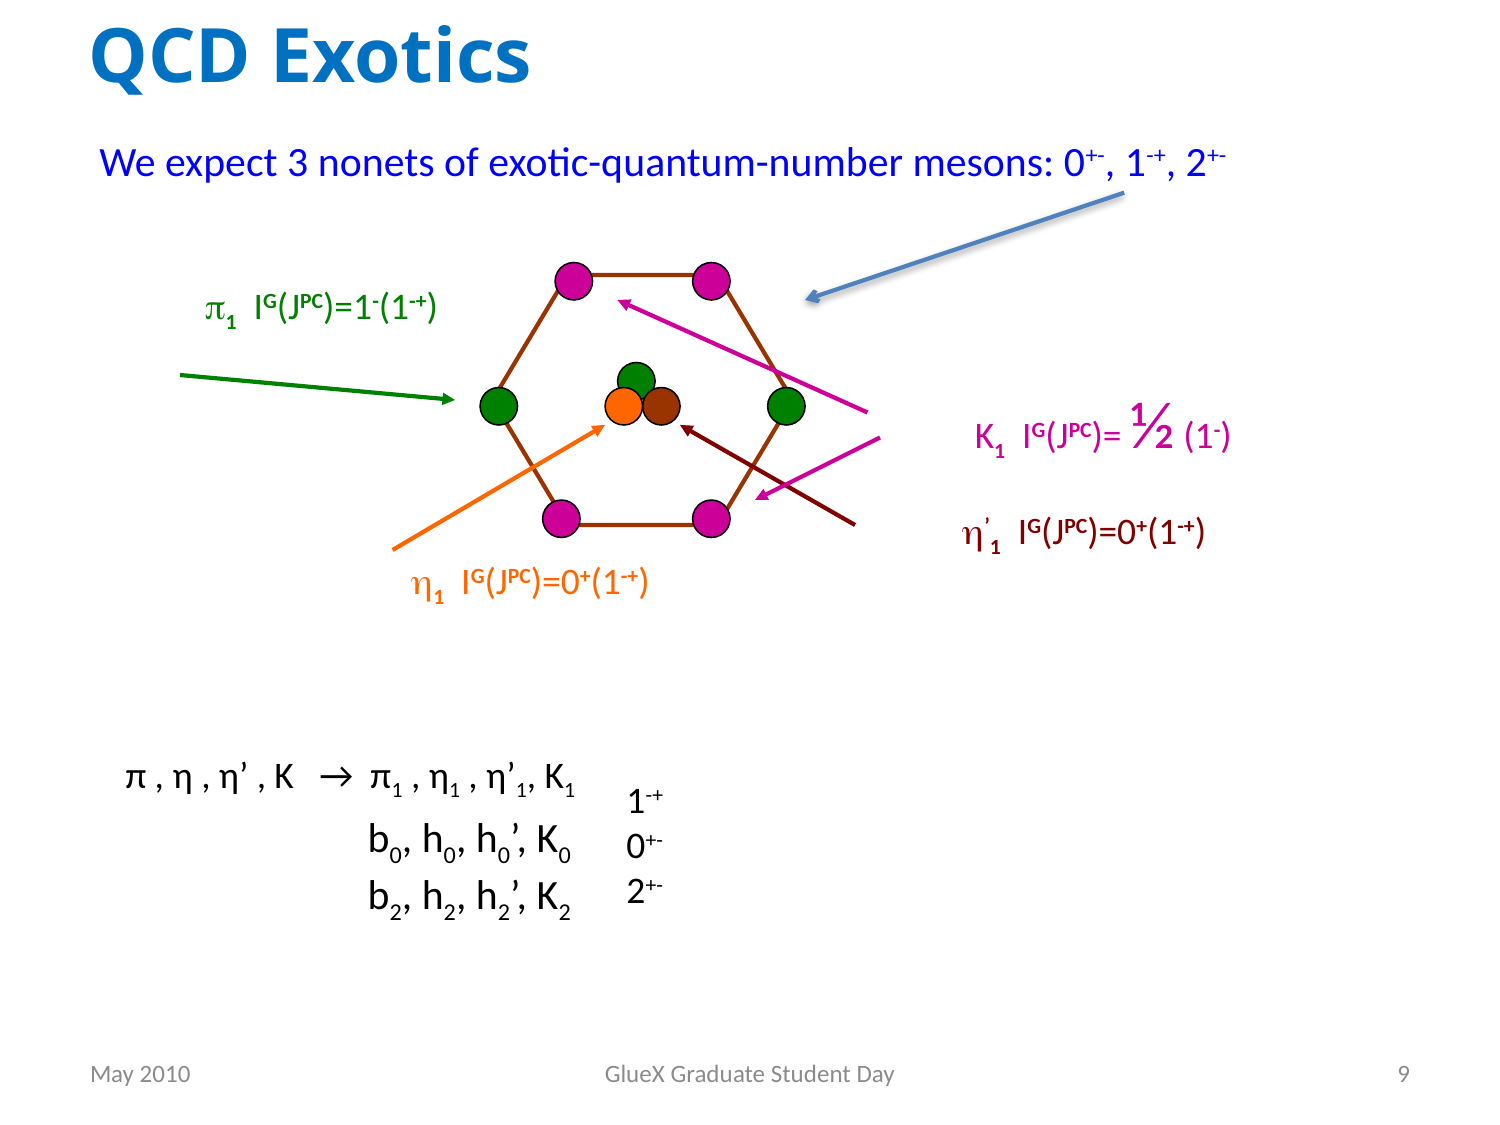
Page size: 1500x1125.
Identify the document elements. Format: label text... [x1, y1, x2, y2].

footer GlueX Graduate Student Day [512, 1042, 988, 1103]
text_box 1-+ 0+- 2+- [611, 768, 678, 919]
text_box We expect 3 nonets of exotic-quantum-number mesons: 0+-, 1-+, 2+- [84, 127, 1242, 192]
text_box QCD Exotics [0, 0, 622, 105]
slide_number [75, 1042, 425, 1103]
text_box π , η , η’ , K → π1 , η1 , η’1, K1 [110, 743, 591, 810]
text_box b0, h0, h0’, K0 b2, h2, h2’, K2 [352, 803, 586, 933]
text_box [104, 262, 1327, 626]
slide_number 9 [1074, 1042, 1425, 1103]
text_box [804, 192, 1125, 301]
